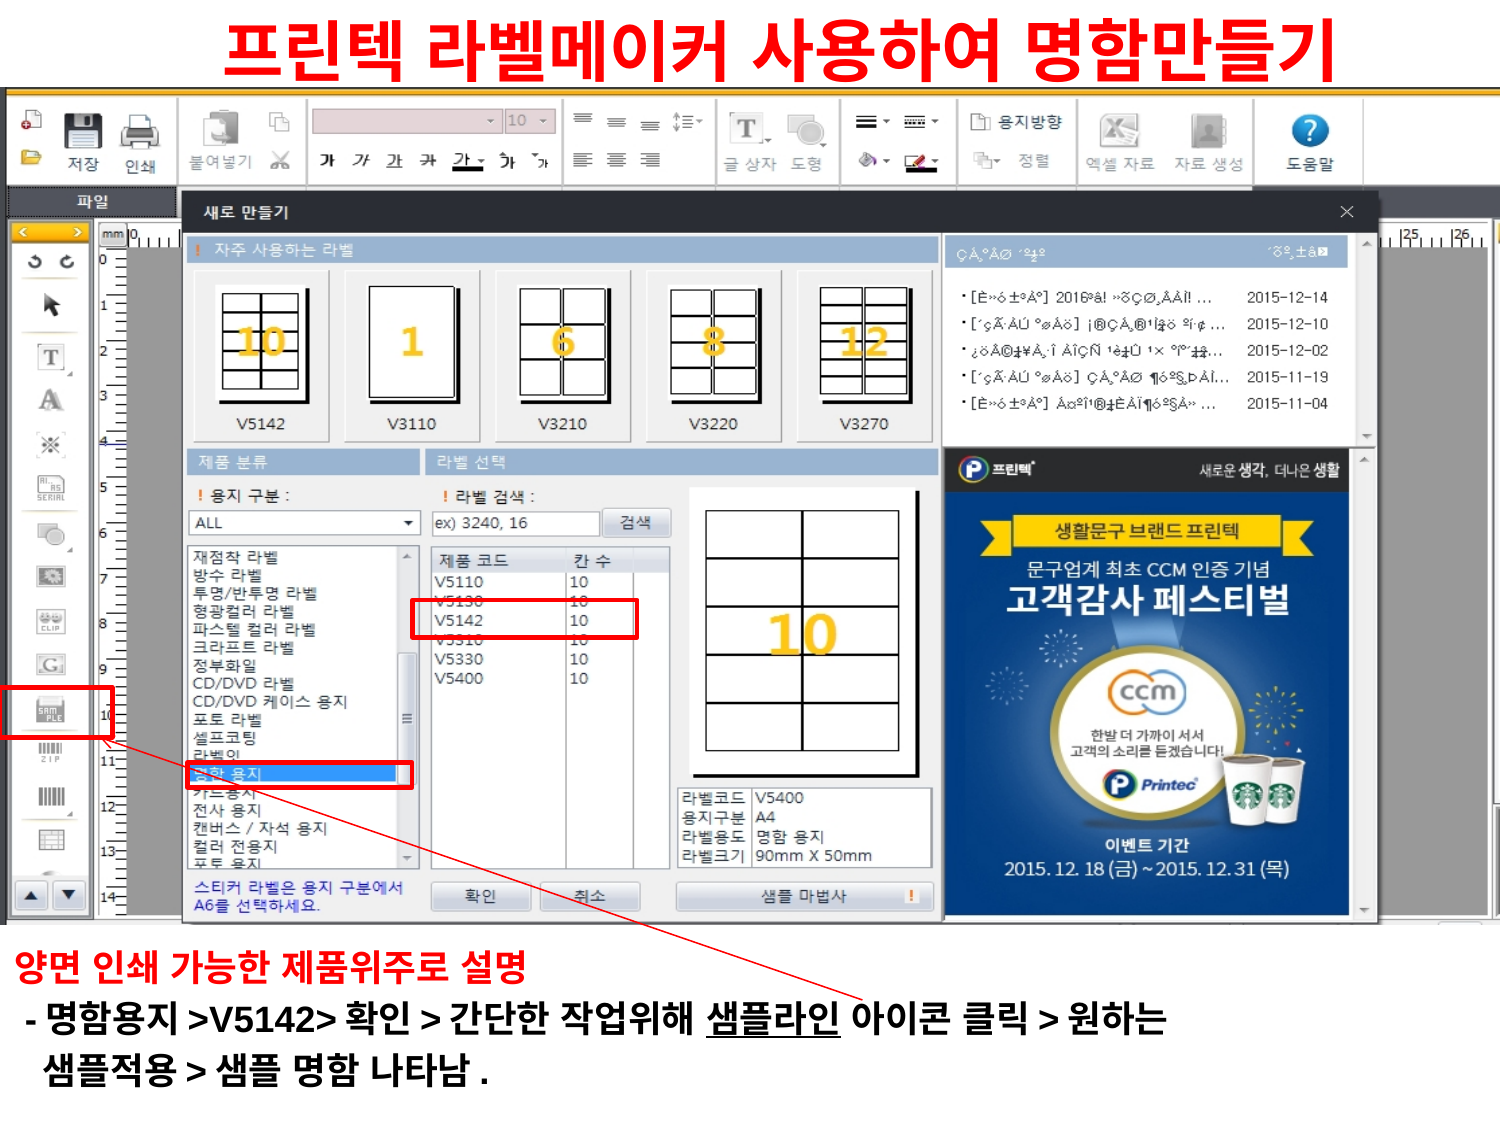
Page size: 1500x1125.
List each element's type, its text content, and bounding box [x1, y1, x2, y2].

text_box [99, 737, 863, 1001]
text_box 양면 인쇄 가능한 제품위주로 설명 -명함용지>V5142>확인>간단한 작업위해 샘플라인 아이콘 클릭>원하는 샘플적용>샘플 명함 나타남. [0, 937, 1500, 1100]
text_box 프린텍 라벨메이커 사용하여 명함만들기 [162, 0, 1400, 85]
picture [0, 87, 1500, 926]
